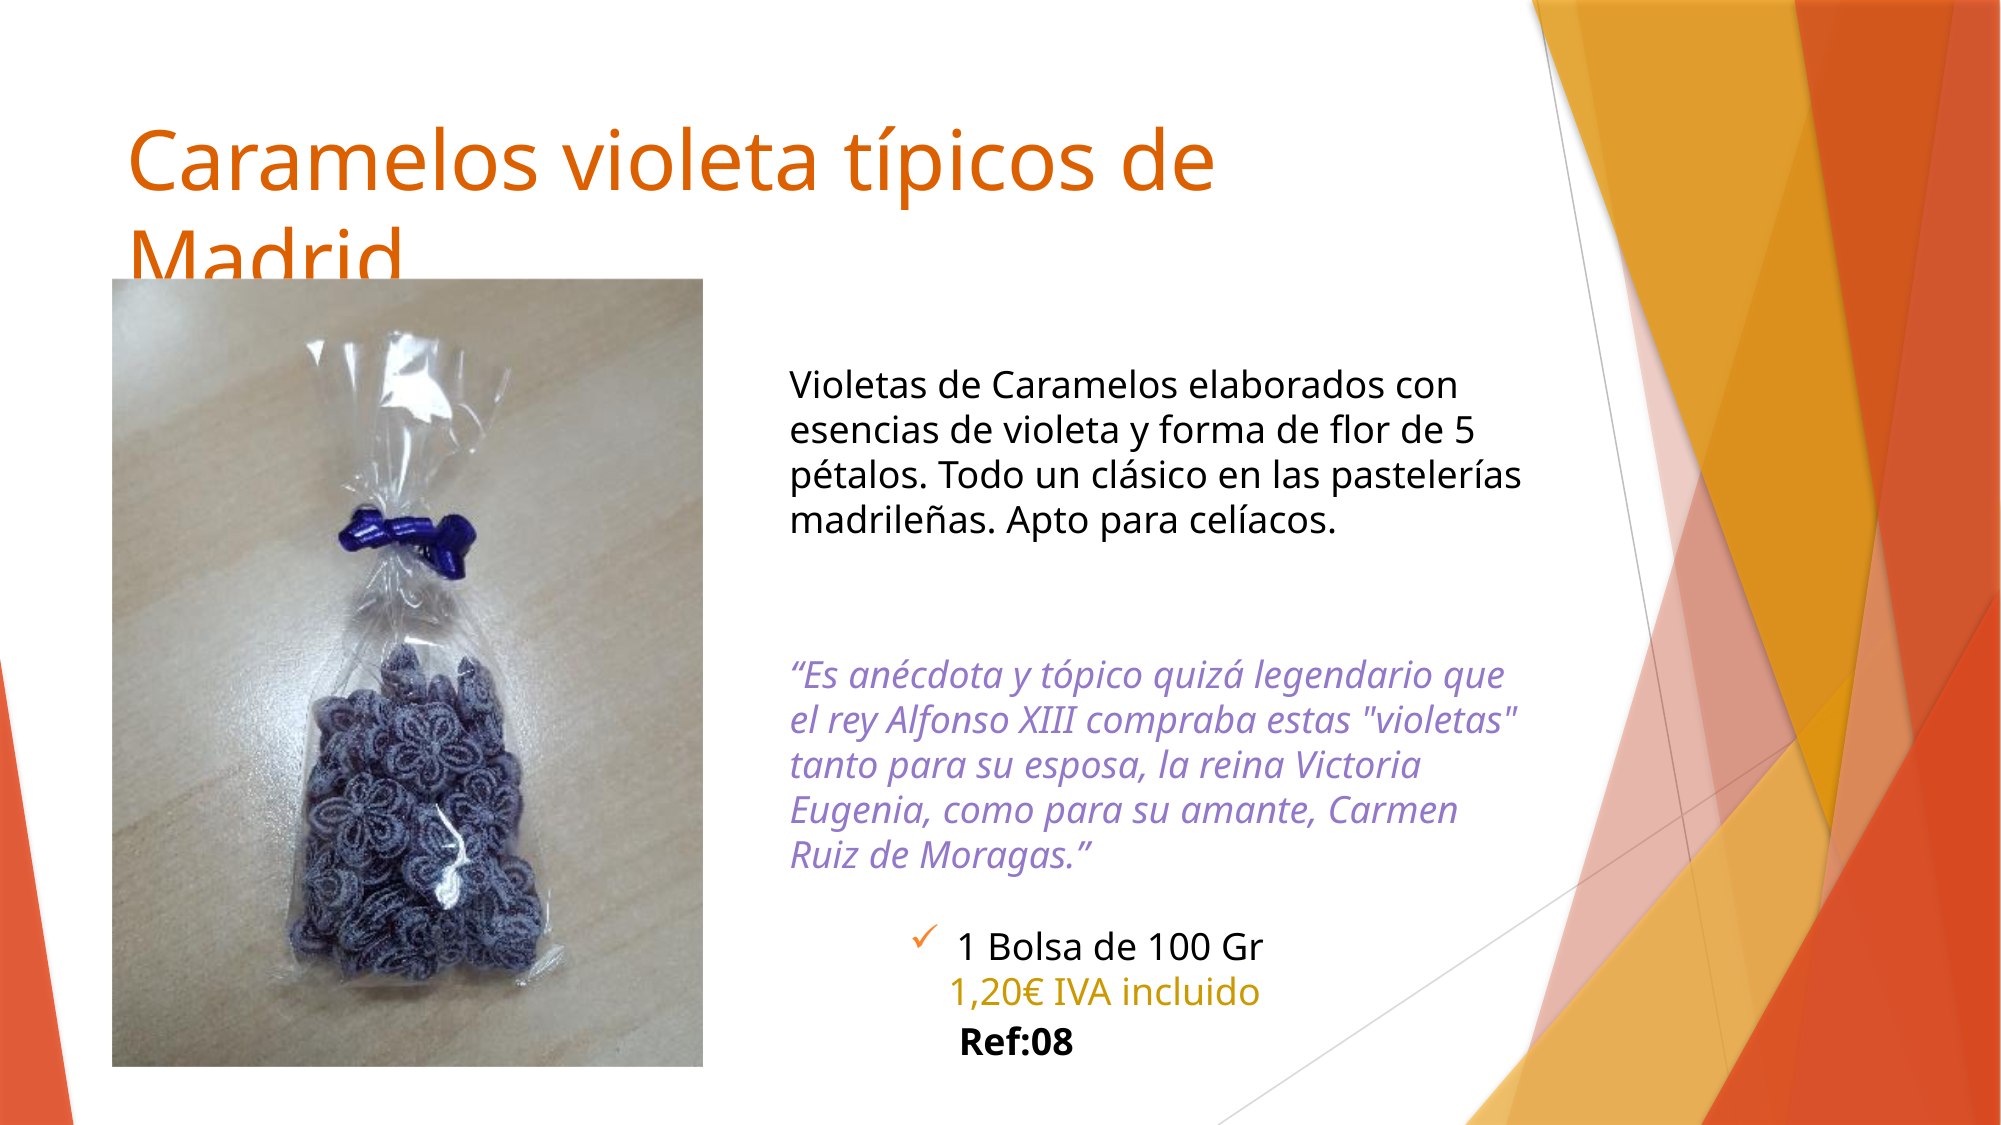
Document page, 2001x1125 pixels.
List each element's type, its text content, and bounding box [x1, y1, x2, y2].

text_box Violetas de Caramelos elaborados con esencias de violeta y forma de flor de 5 pétalos. Todo un clásico en las pastelerías madrileñas. Apto para celíacos. [774, 353, 1561, 548]
text_box Ref:08 [943, 1010, 1234, 1070]
picture [113, 969, 703, 1066]
text_box 1 Bolsa de 100 Gr 1,20€ IVA incluido [894, 915, 1441, 1065]
list “Es anécdota y tópico quizá legendario que el rey Alfonso XIII compraba estas "violetas" tanto para su esposa, la reina Victoria Eugenia, como para su amante, Carmen Ruiz de Moragas.” [805, 643, 1548, 917]
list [12, 376, 802, 969]
picture [112, 279, 703, 376]
title Caramelos violeta típicos de Madrid [111, 99, 1522, 317]
